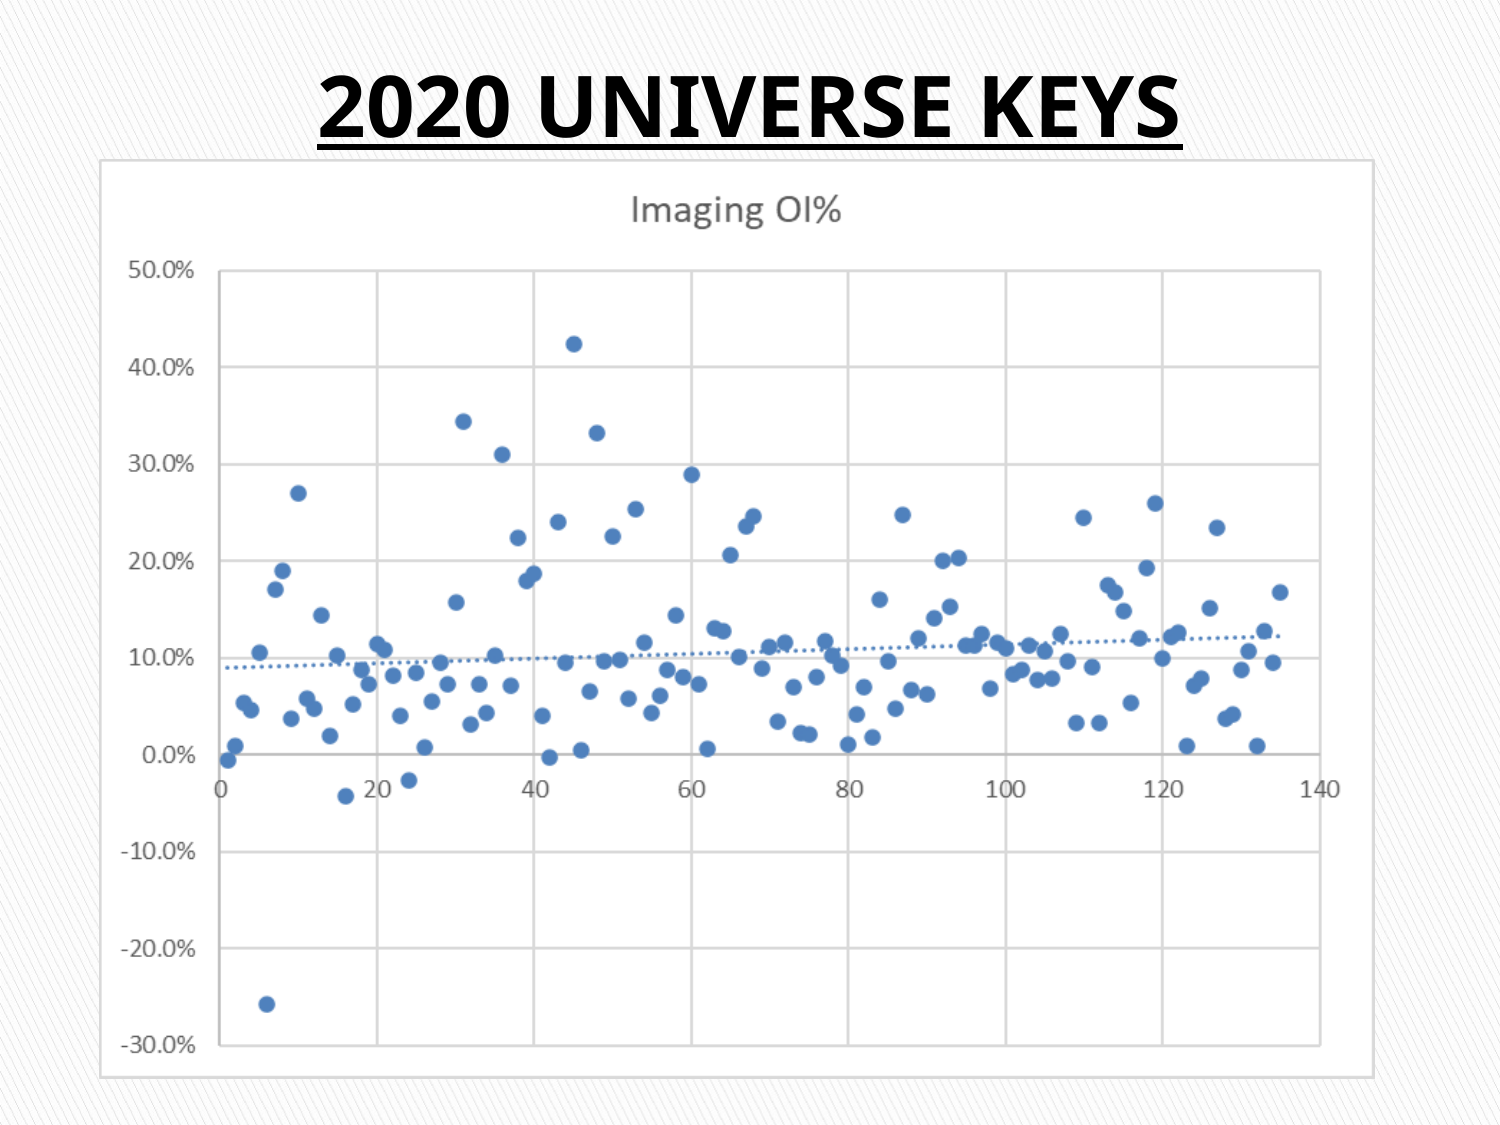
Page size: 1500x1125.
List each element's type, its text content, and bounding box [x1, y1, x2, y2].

picture [0, 0, 1500, 1125]
title 2020 UNIVERSE KEYS [75, 45, 1425, 163]
